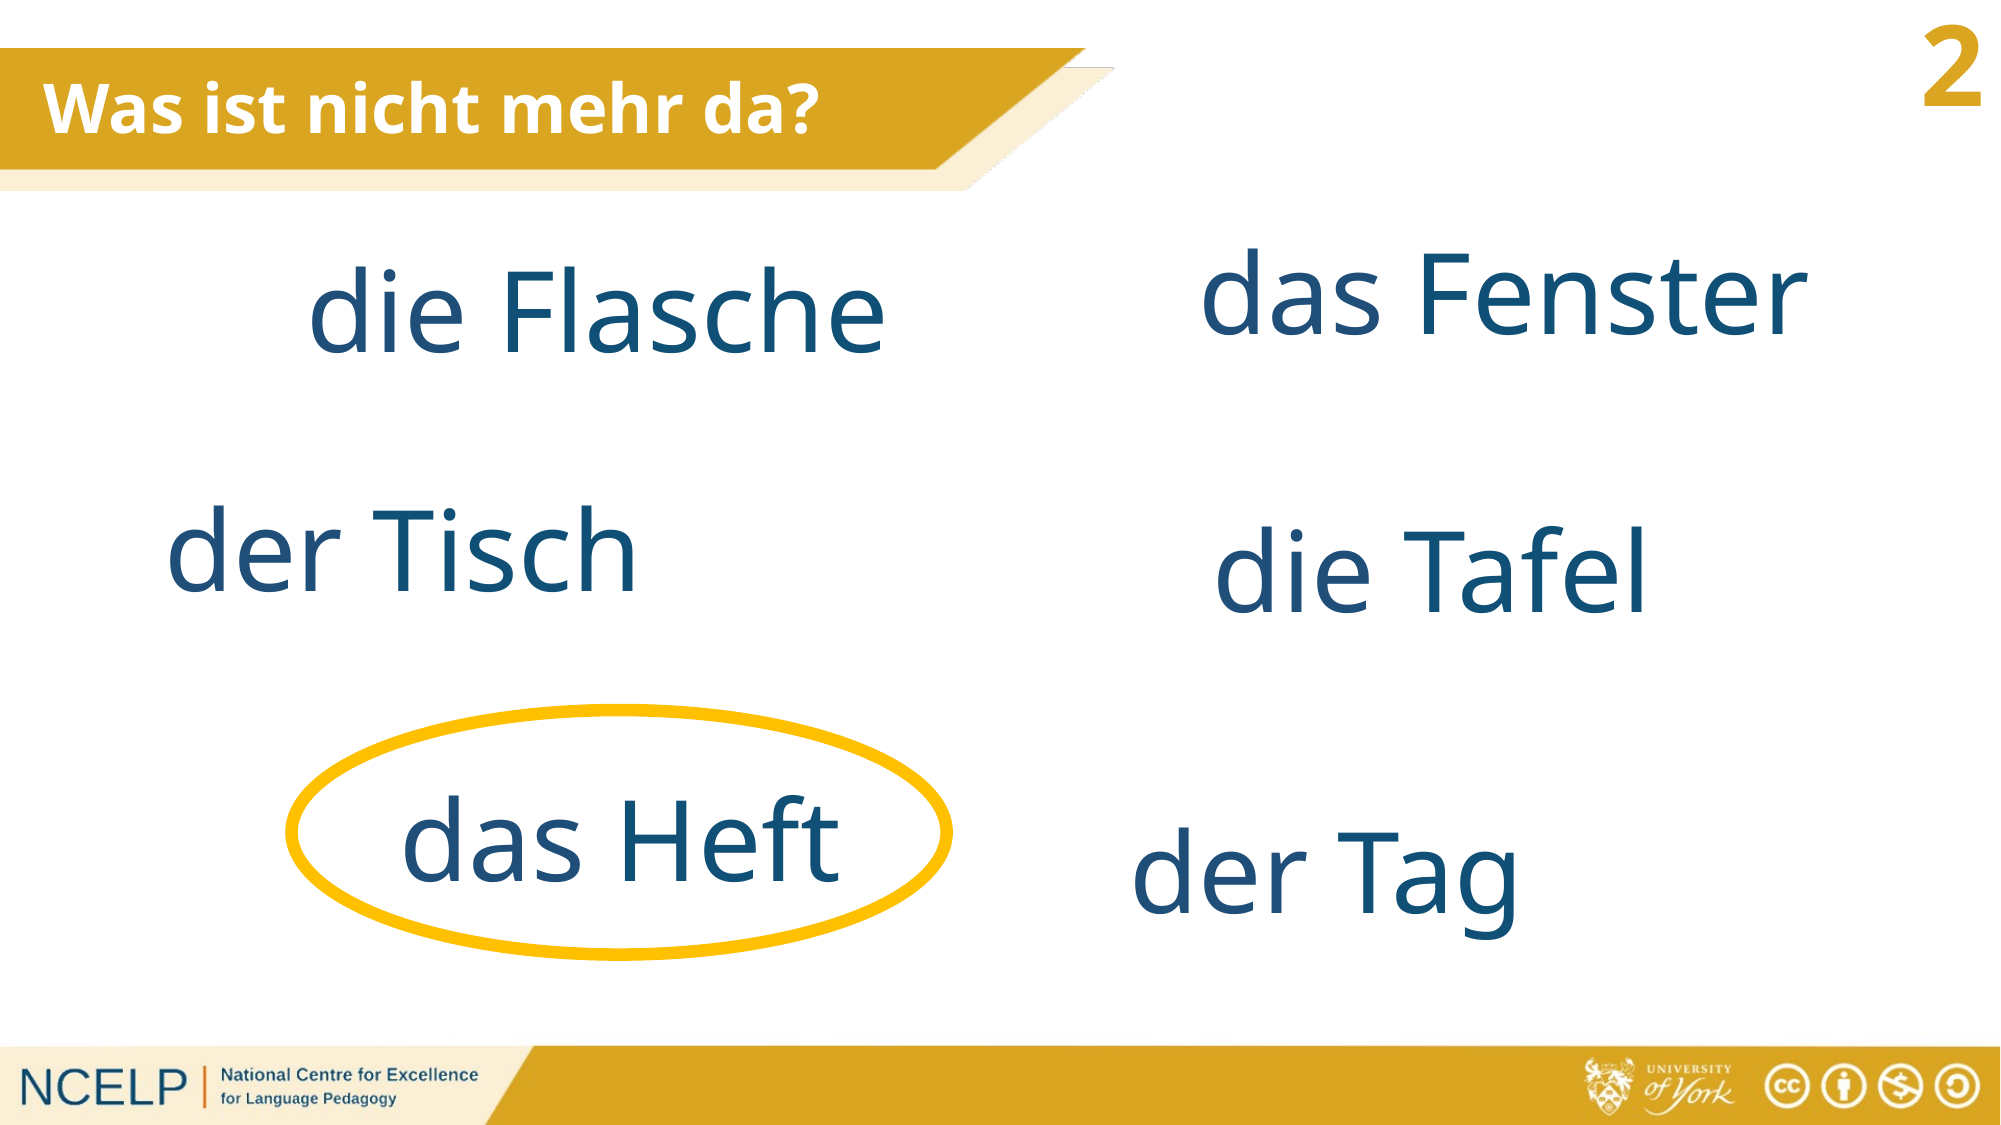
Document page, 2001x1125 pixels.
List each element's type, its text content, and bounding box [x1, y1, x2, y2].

picture [0, 0, 2001, 1125]
text_box 2 [1906, 0, 2000, 137]
text_box die Tafel [1198, 492, 1667, 643]
text_box die Flasche [291, 232, 950, 383]
text_box das Fenster [1183, 214, 1825, 365]
text_box [290, 708, 948, 956]
title Was ist nicht mehr da? [28, 2, 1754, 220]
text_box der Tisch [149, 471, 657, 622]
text_box der Tag [1114, 793, 1539, 944]
